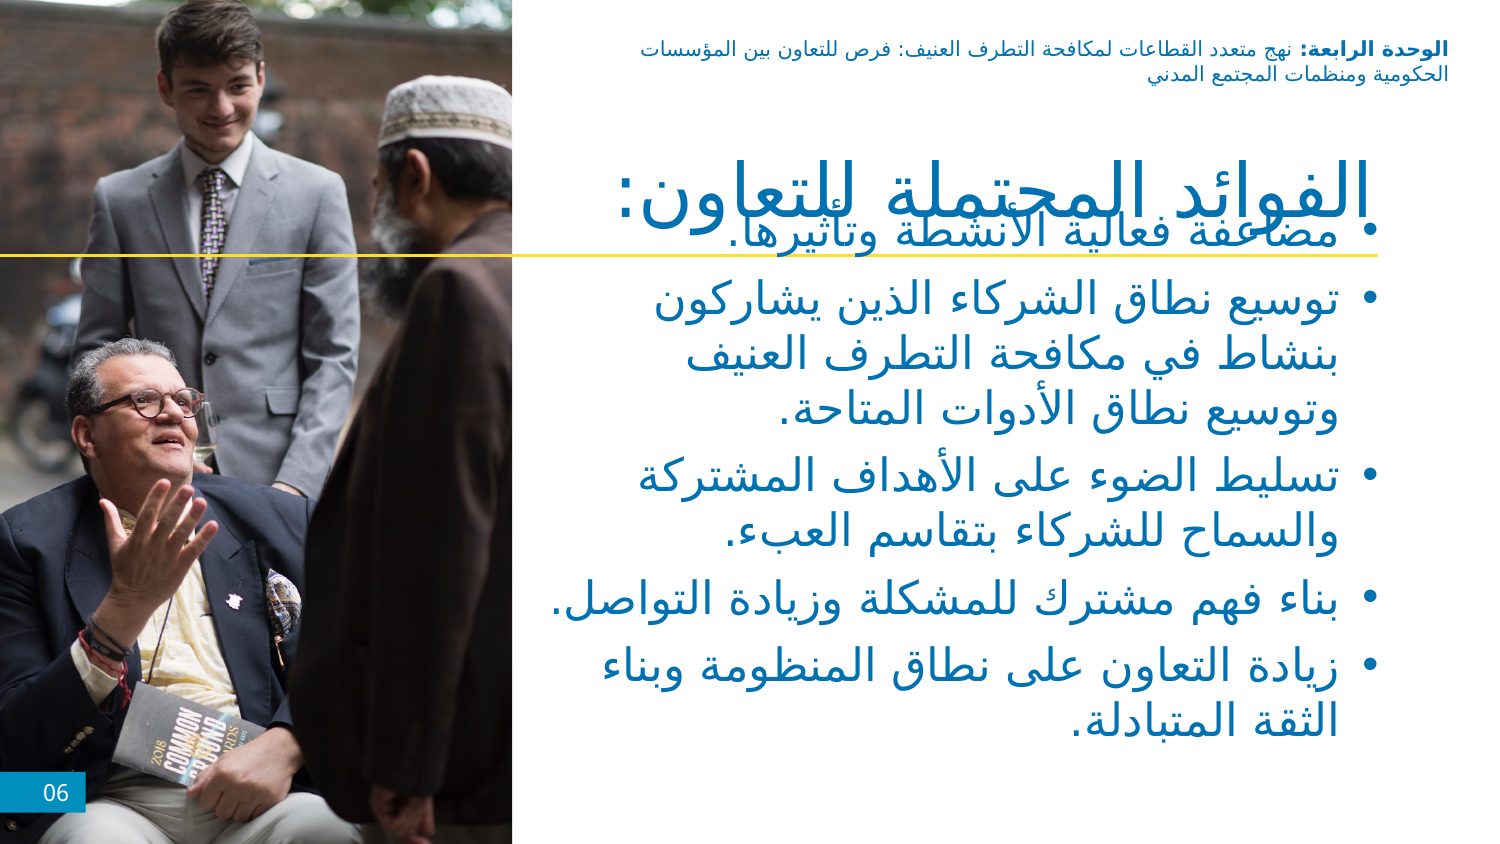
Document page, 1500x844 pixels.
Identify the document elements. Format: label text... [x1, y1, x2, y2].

text_box مضاعفة فعالية الأنشطة وتأثيرها. توسيع نطاق الشركاء الذين يشاركون بنشاط في مكافحة التطرف العنيف وتوسيع نطاق الأدوات المتاحة. تسليط الضوء على الأهداف المشتركة والسماح للشركاء بتقاسم العبء. بناء فهم مشترك للمشكلة وزيادة التواصل. زيادة التعاون على نطاق المنظومة وبناء الثقة المتبادلة. [546, 256, 1379, 746]
text_box الفوائد المحتملة للتعاون: [563, 142, 1375, 201]
picture [0, 256, 513, 844]
picture [0, 0, 513, 254]
text_box مضاعفة فعالية الأنشطة وتأثيرها. توسيع نطاق الشركاء الذين يشاركون بنشاط في مكافحة التطرف العنيف وتوسيع نطاق الأدوات المتاحة. تسليط الضوء على الأهداف المشتركة والسماح للشركاء بتقاسم العبء. بناء فهم مشترك للمشكلة وزيادة التواصل. زيادة التعاون على نطاق المنظومة وبناء الثقة المتبادلة. [546, 201, 1379, 254]
text_box الوحدة الرابعة: نهج متعدد القطاعات لمكافحة التطرف العنيف: فرص للتعاون بين المؤسسات الحكومية ومنظمات المجتمع المدني [563, 28, 1464, 73]
